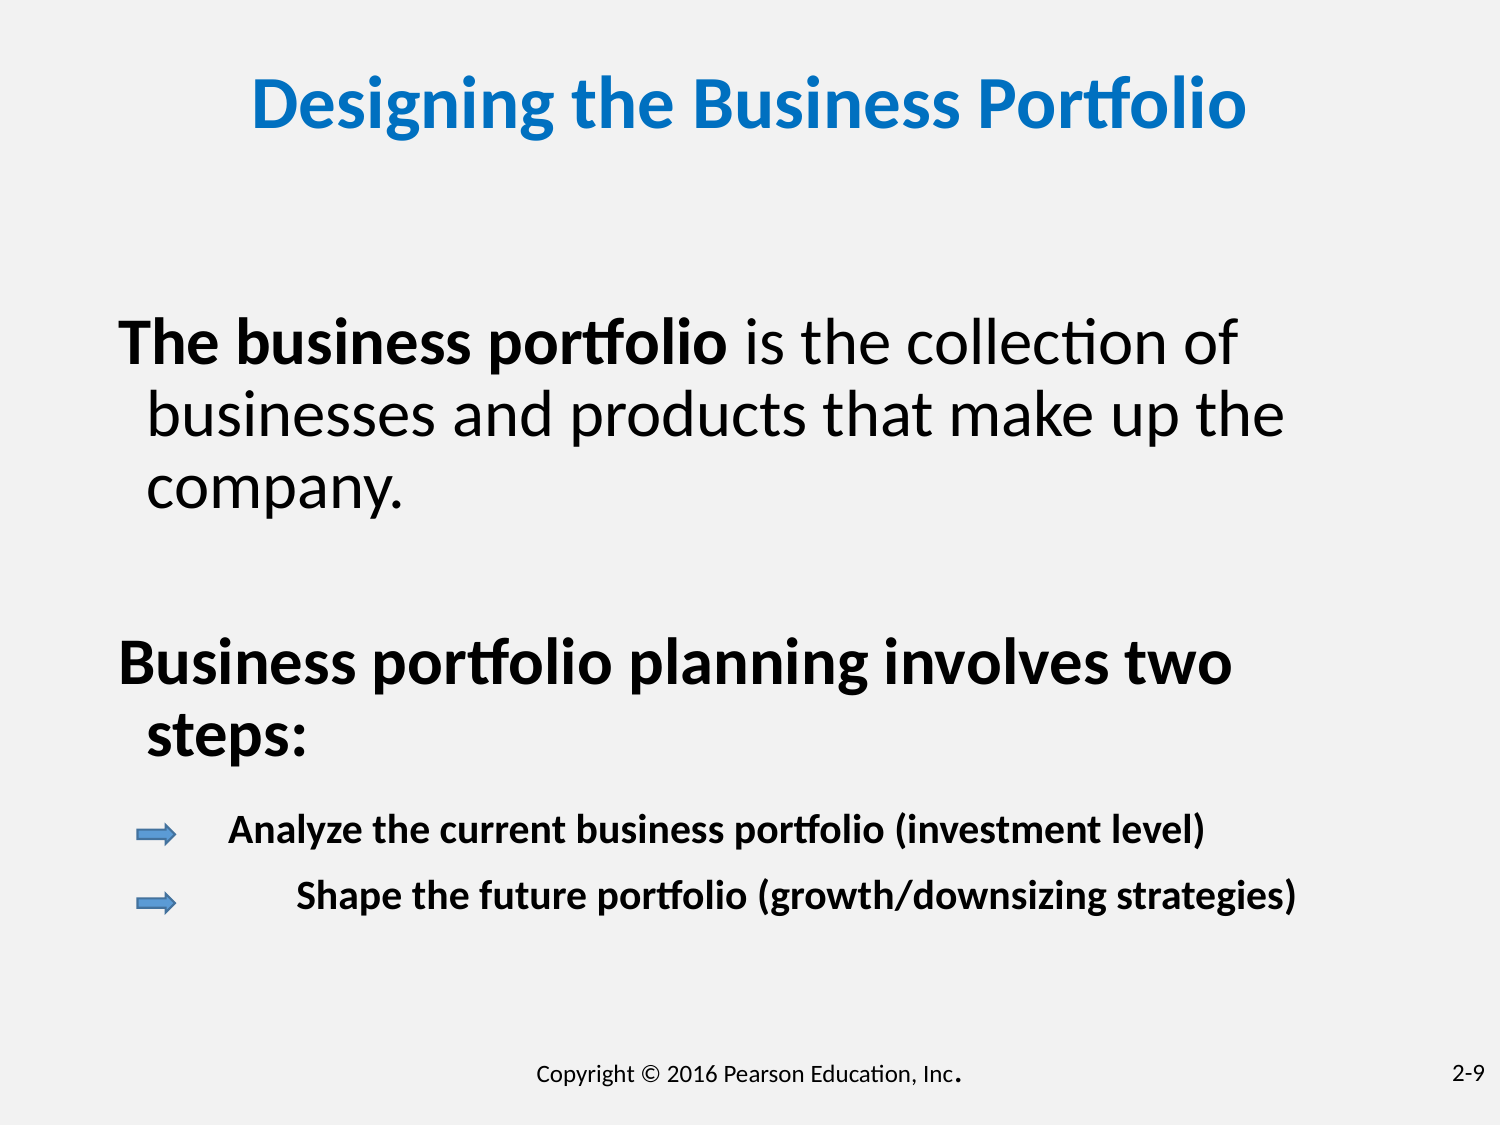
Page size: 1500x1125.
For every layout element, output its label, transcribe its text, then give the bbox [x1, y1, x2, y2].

text_box Copyright © 2016 Pearson Education, Inc. [482, 1037, 1018, 1098]
text_box 2-9 [1356, 1048, 1500, 1124]
title Designing the Business Portfolio [103, 62, 1397, 147]
text_box [136, 822, 177, 847]
list The business portfolio is the collection of businesses and products that make up the company. Business portfolio planning involves two steps: Analyze the current business portfolio (investment level) Shape the future portfolio (growth/downsizing strategies) [103, 299, 1397, 1014]
text_box [136, 891, 177, 915]
